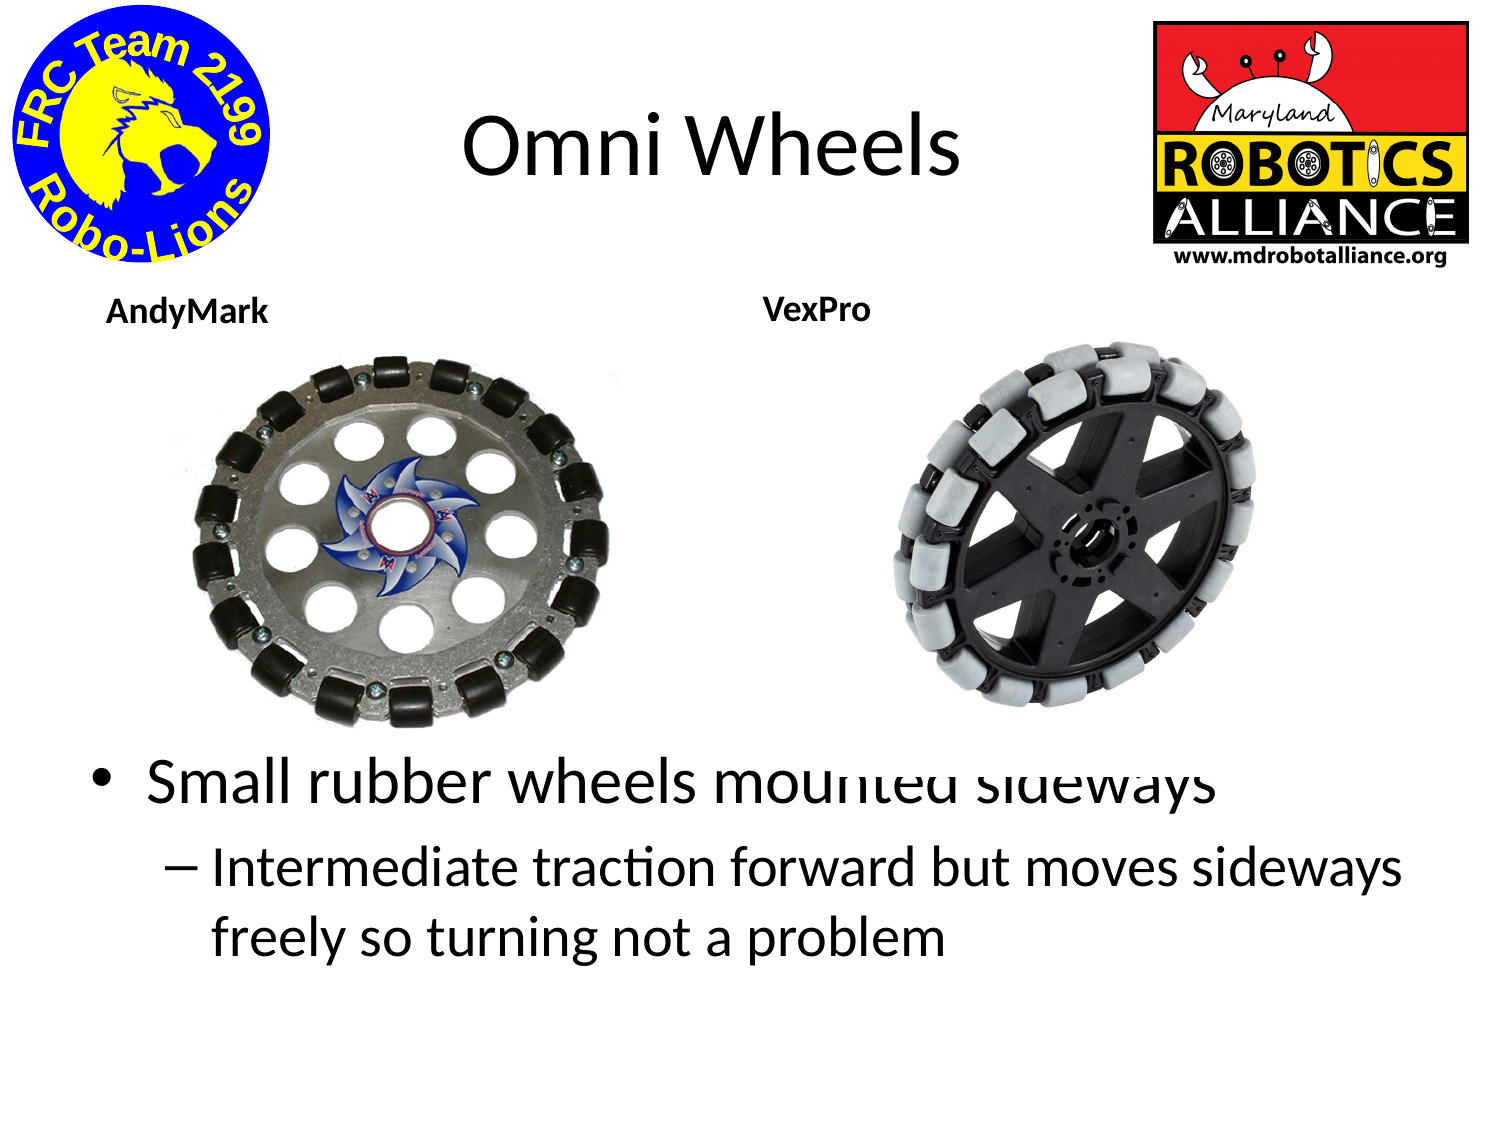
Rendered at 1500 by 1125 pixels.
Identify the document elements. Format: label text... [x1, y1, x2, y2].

text_box VexPro [747, 276, 887, 337]
picture [59, 53, 223, 215]
picture [831, 294, 1314, 777]
text_box AndyMark [91, 279, 284, 339]
title Omni Wheels [285, 45, 1140, 233]
picture [1153, 21, 1469, 268]
list Small rubber wheels mounted sideways Intermediate traction forward but moves sideways freely so turning not a problem [75, 262, 1425, 1005]
picture [169, 321, 631, 757]
